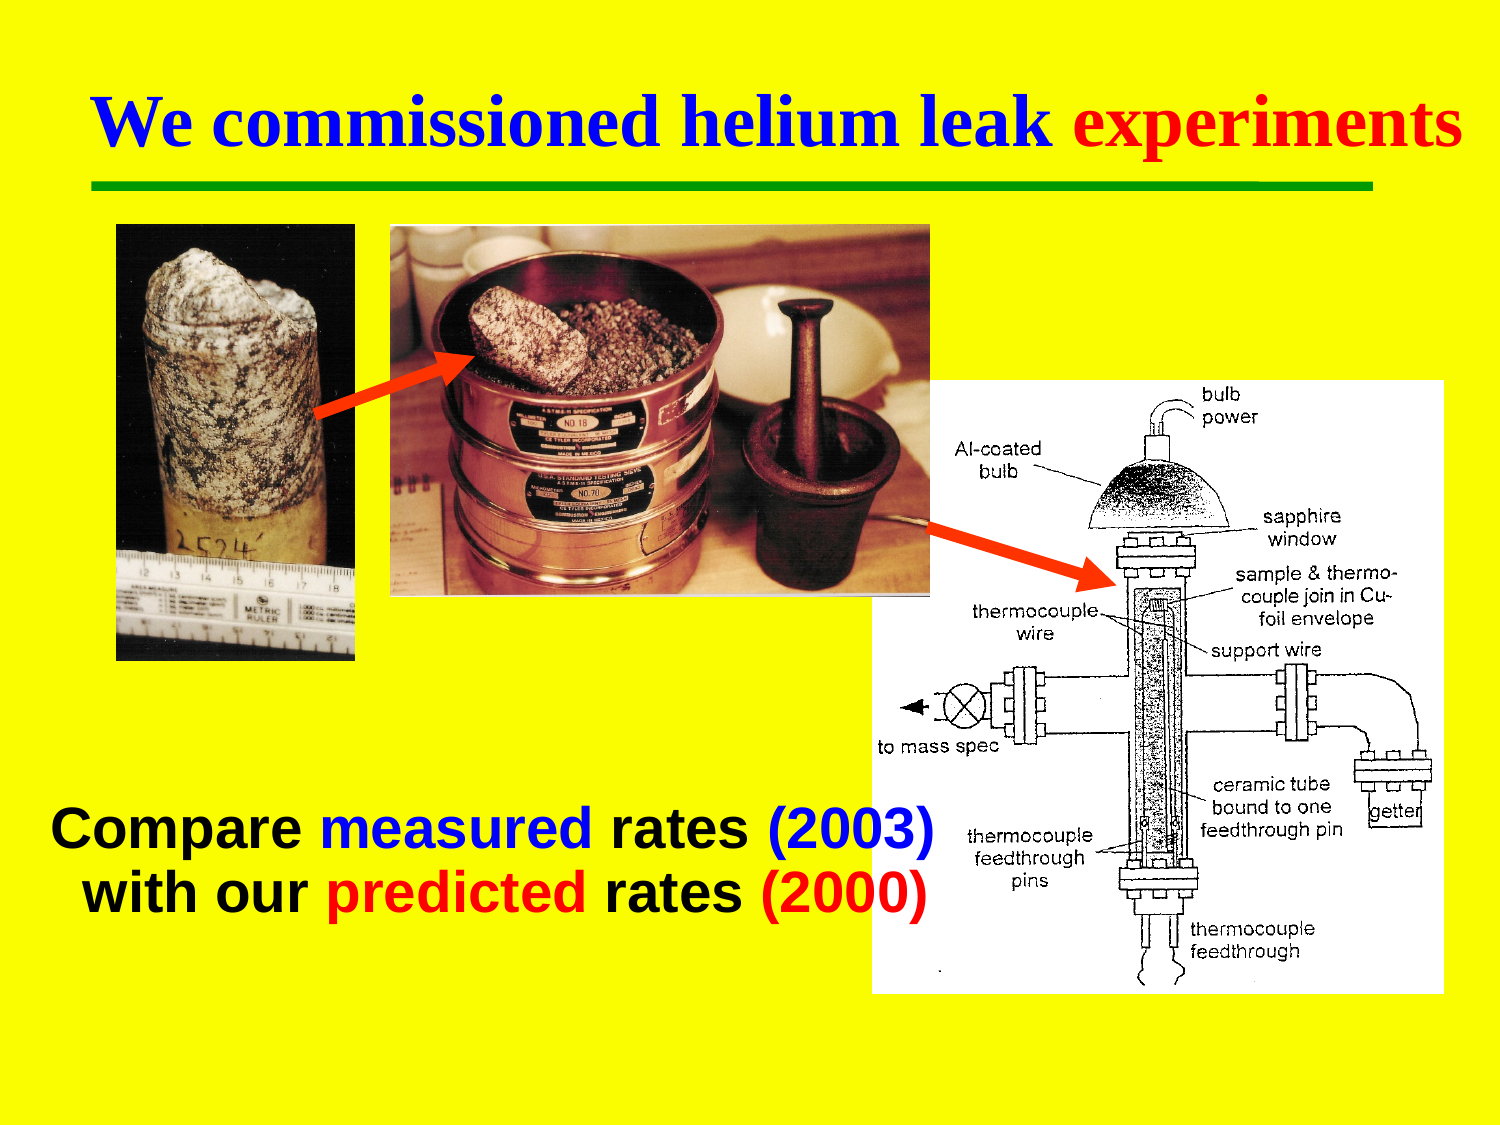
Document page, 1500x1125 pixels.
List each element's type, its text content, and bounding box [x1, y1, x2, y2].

picture [116, 224, 355, 661]
picture [389, 223, 1444, 994]
text_box Compare measured rates (2003) with our predicted rates (2000) [35, 791, 867, 932]
text_box We commissioned helium leak experiments [74, 64, 1479, 170]
